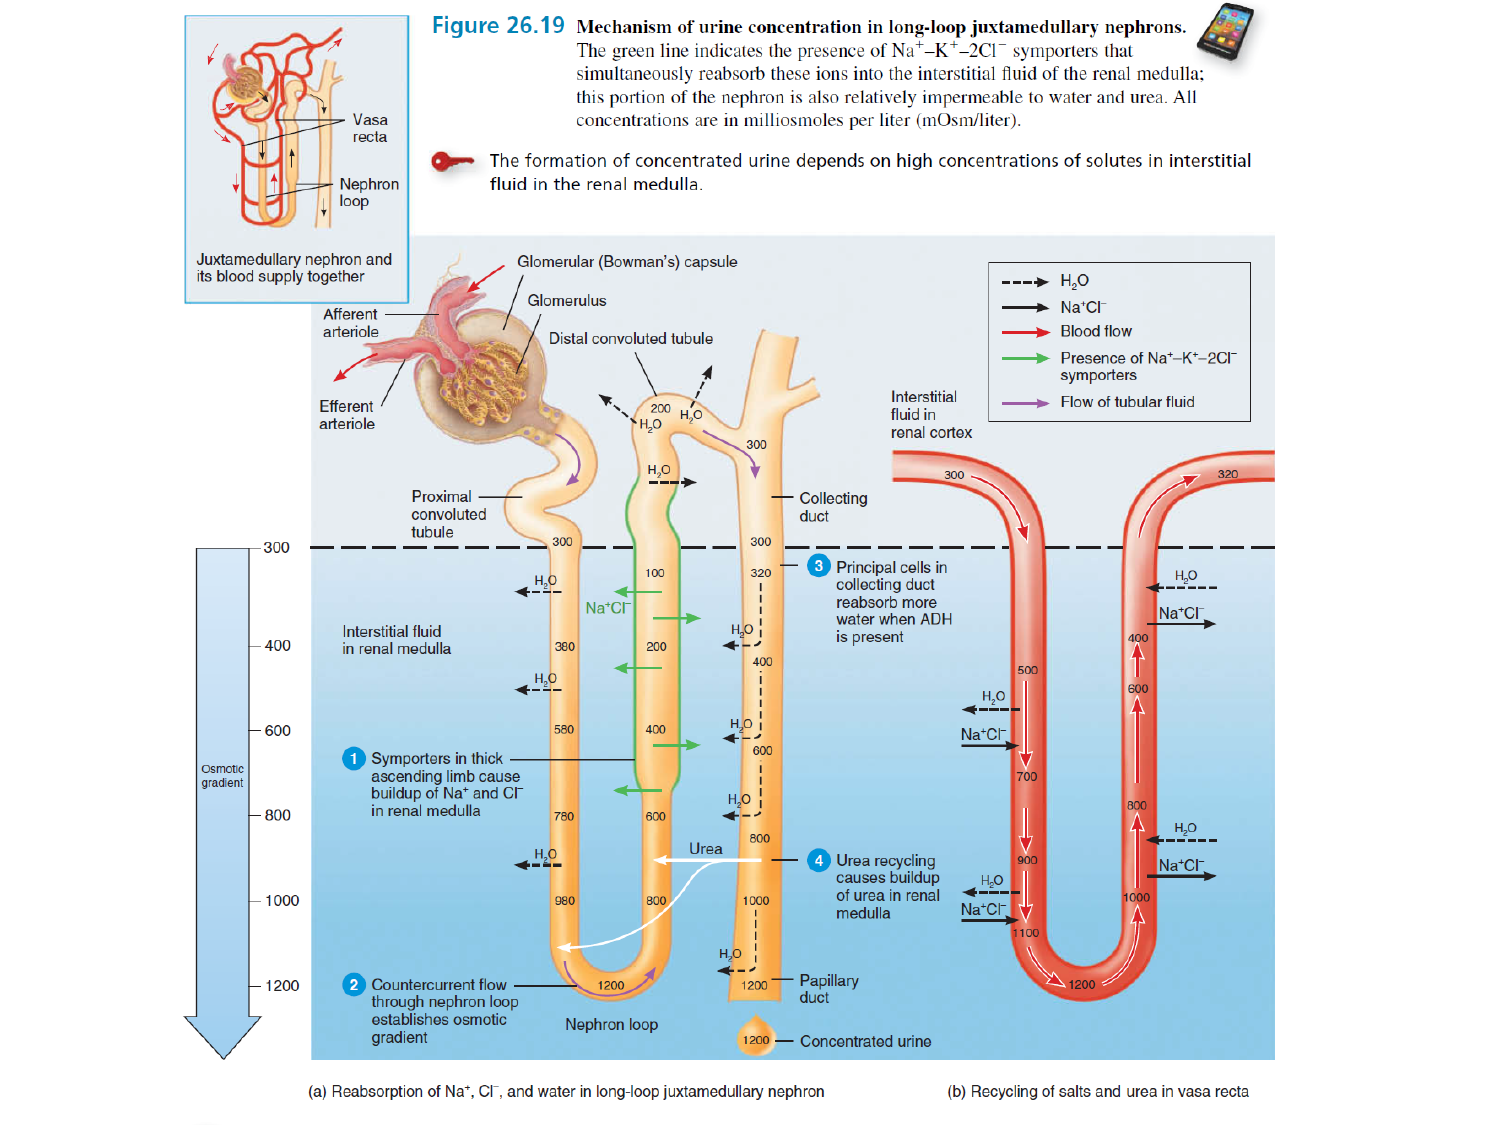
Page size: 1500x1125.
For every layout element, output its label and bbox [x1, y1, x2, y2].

picture [149, 0, 1276, 1125]
